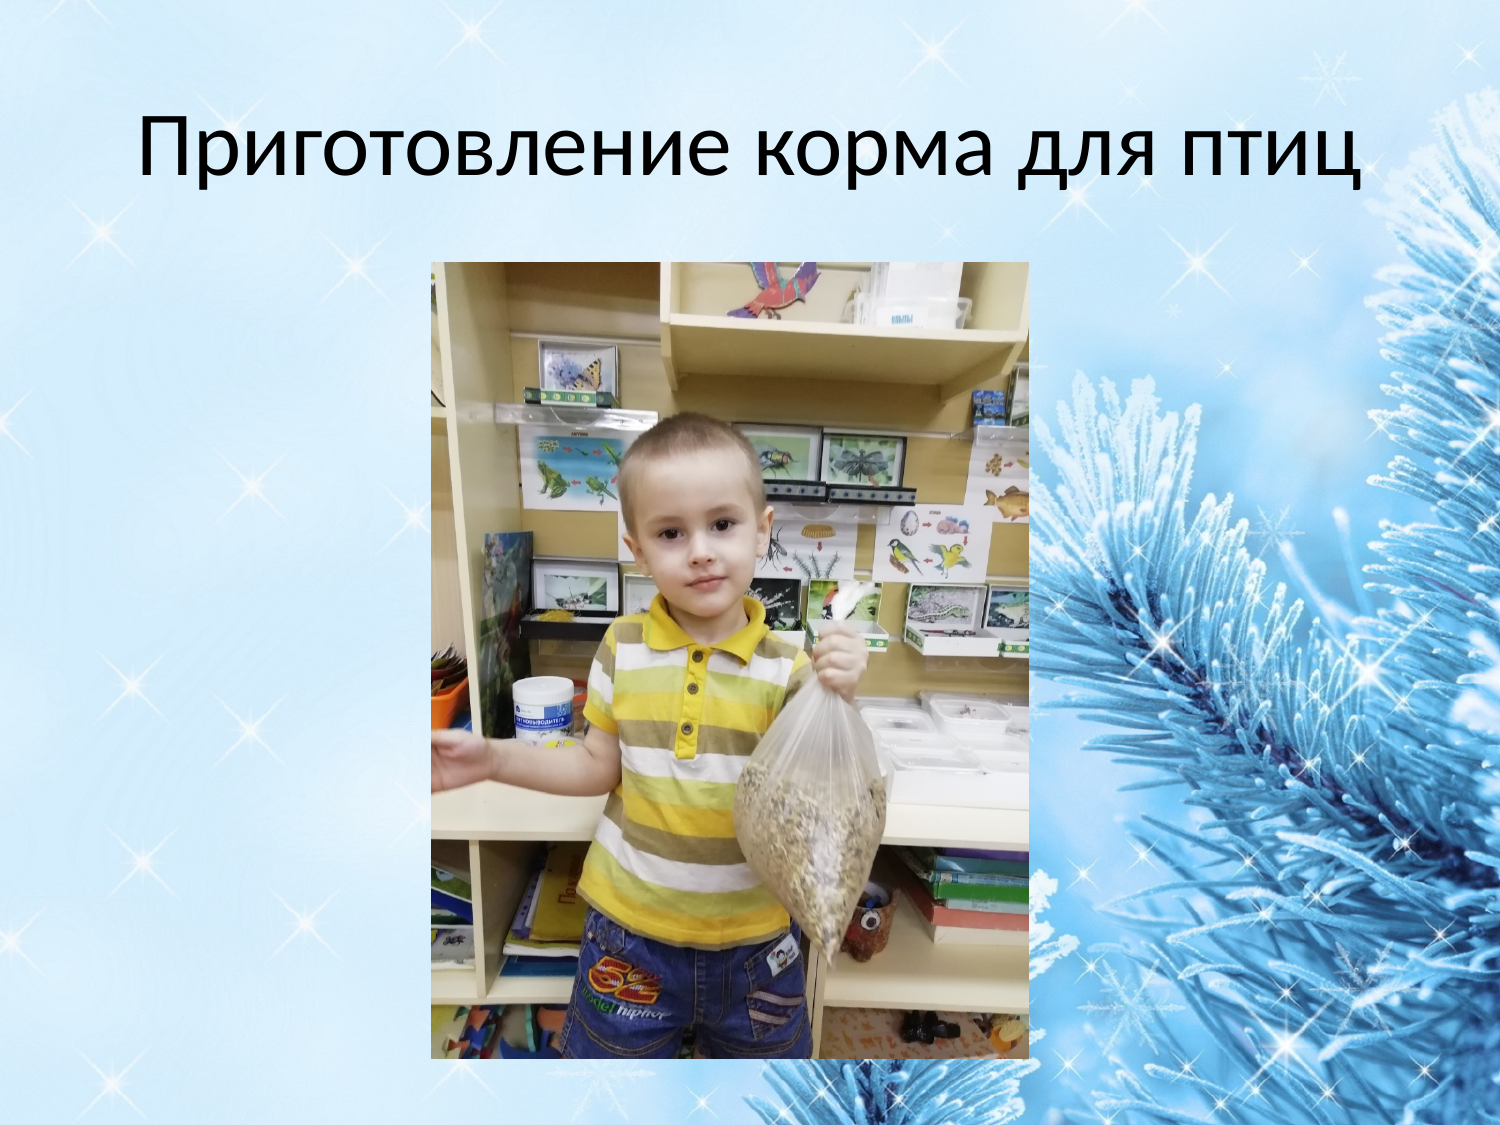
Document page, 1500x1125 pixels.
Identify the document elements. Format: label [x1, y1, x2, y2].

picture [0, 0, 1500, 1125]
list [430, 262, 1029, 1059]
